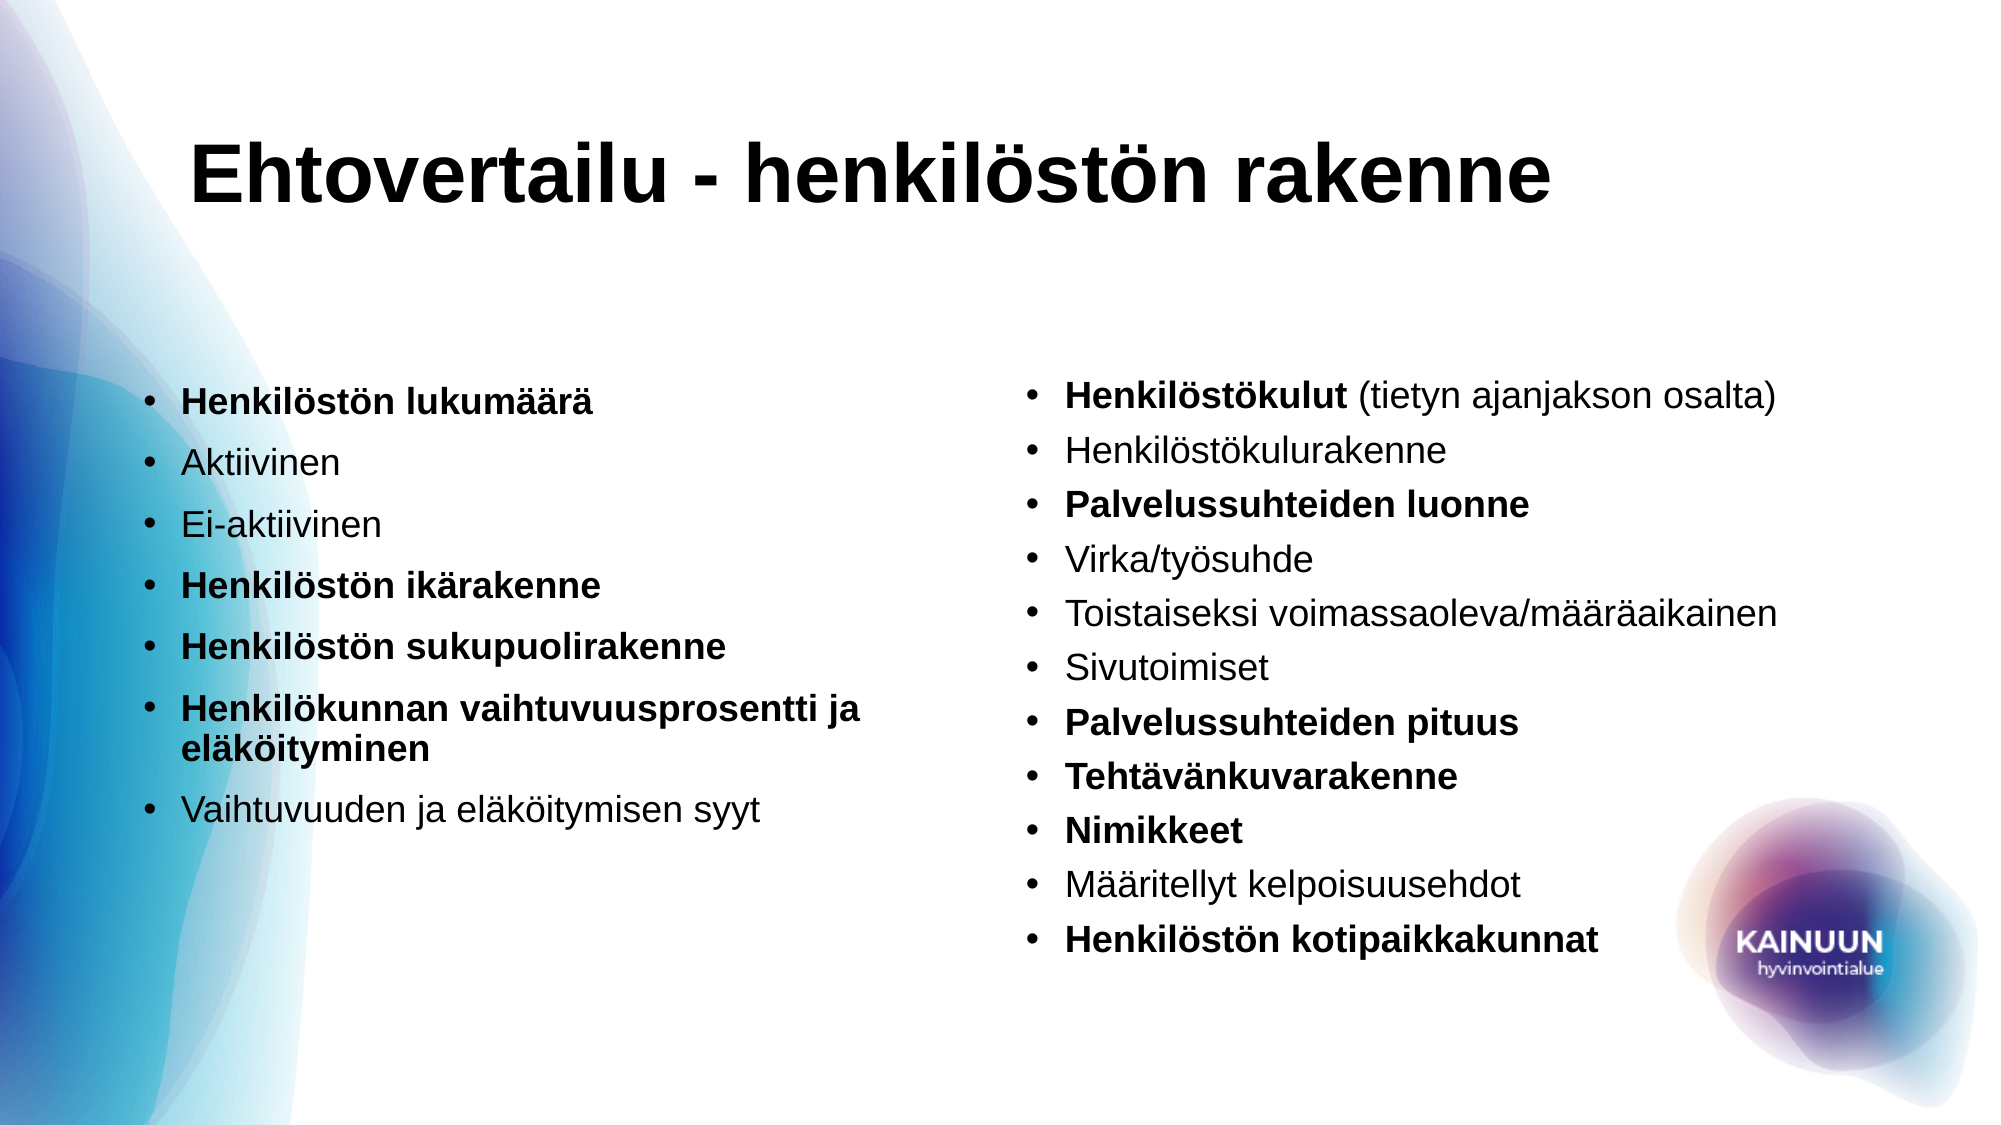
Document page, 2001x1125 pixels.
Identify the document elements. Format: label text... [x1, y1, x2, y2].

title Ehtovertailu - henkilöstön rakenne [174, 66, 1645, 284]
list Henkilöstön lukumäärä Aktiivinen Ei-aktiivinen Henkilöstön ikärakenne Henkilöstön sukupuolirakenne Henkilökunnan vaihtuvuusprosentti ja eläköityminen Vaihtuvuuden ja eläköitymisen syyt [128, 283, 990, 889]
picture [1672, 796, 1985, 1110]
list Henkilöstökulut (tietyn ajanjakson osalta) Henkilöstökulurakenne Palvelussuhteiden luonne Virka/työsuhde Toistaiseksi voimassaoleva/määräaikainen Sivutoimiset Palvelussuhteiden pituus Tehtävänkuvarakenne Nimikkeet Määritellyt kelpoisuusehdot Henkilöstön kotipaikkakunnat [1010, 310, 1805, 1035]
picture [0, 0, 319, 1125]
